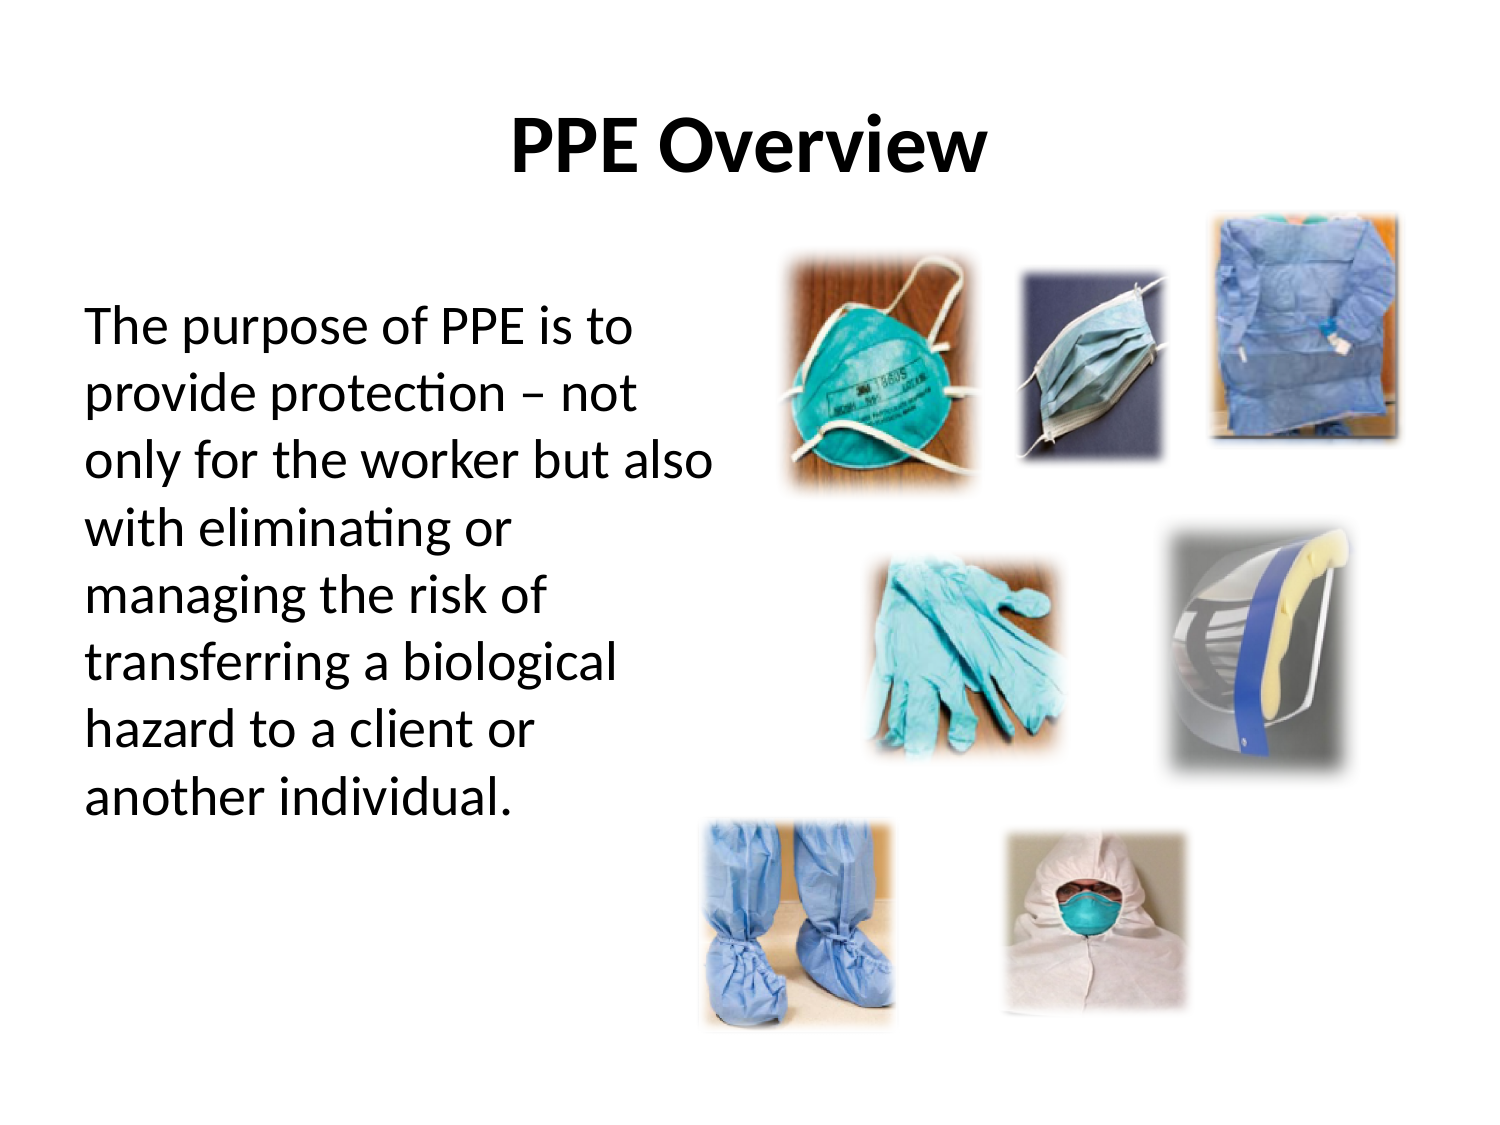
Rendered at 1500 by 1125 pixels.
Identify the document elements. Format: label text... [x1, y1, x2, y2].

picture [857, 548, 1073, 768]
picture [1013, 262, 1172, 470]
picture [996, 822, 1196, 1019]
picture [696, 815, 900, 1035]
picture [1151, 512, 1364, 791]
picture [1203, 207, 1408, 451]
title PPE Overview [75, 45, 1425, 233]
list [773, 243, 987, 504]
list The purpose of PPE is to provide protection – not only for the worker but also with eliminating or managing the risk of transferring a biological hazard to a client or another individual. [69, 280, 733, 967]
